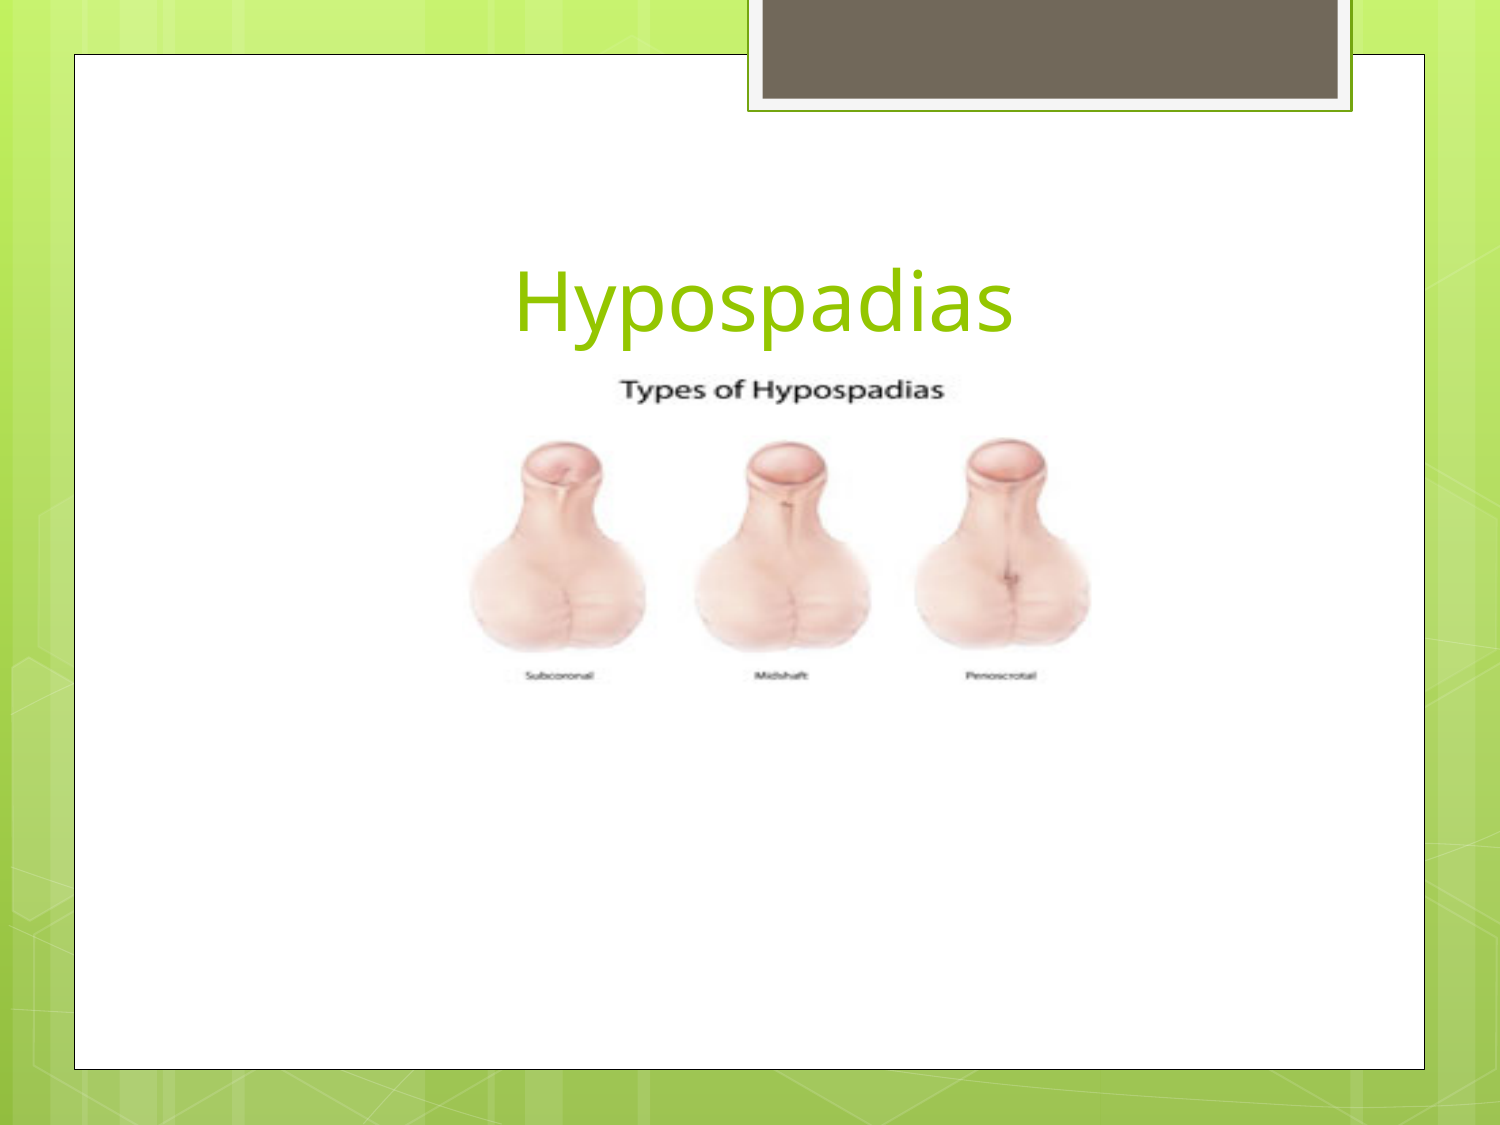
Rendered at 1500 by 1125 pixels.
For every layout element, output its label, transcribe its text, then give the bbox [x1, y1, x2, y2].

title Hypospadias [171, 168, 1324, 357]
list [462, 374, 1101, 688]
